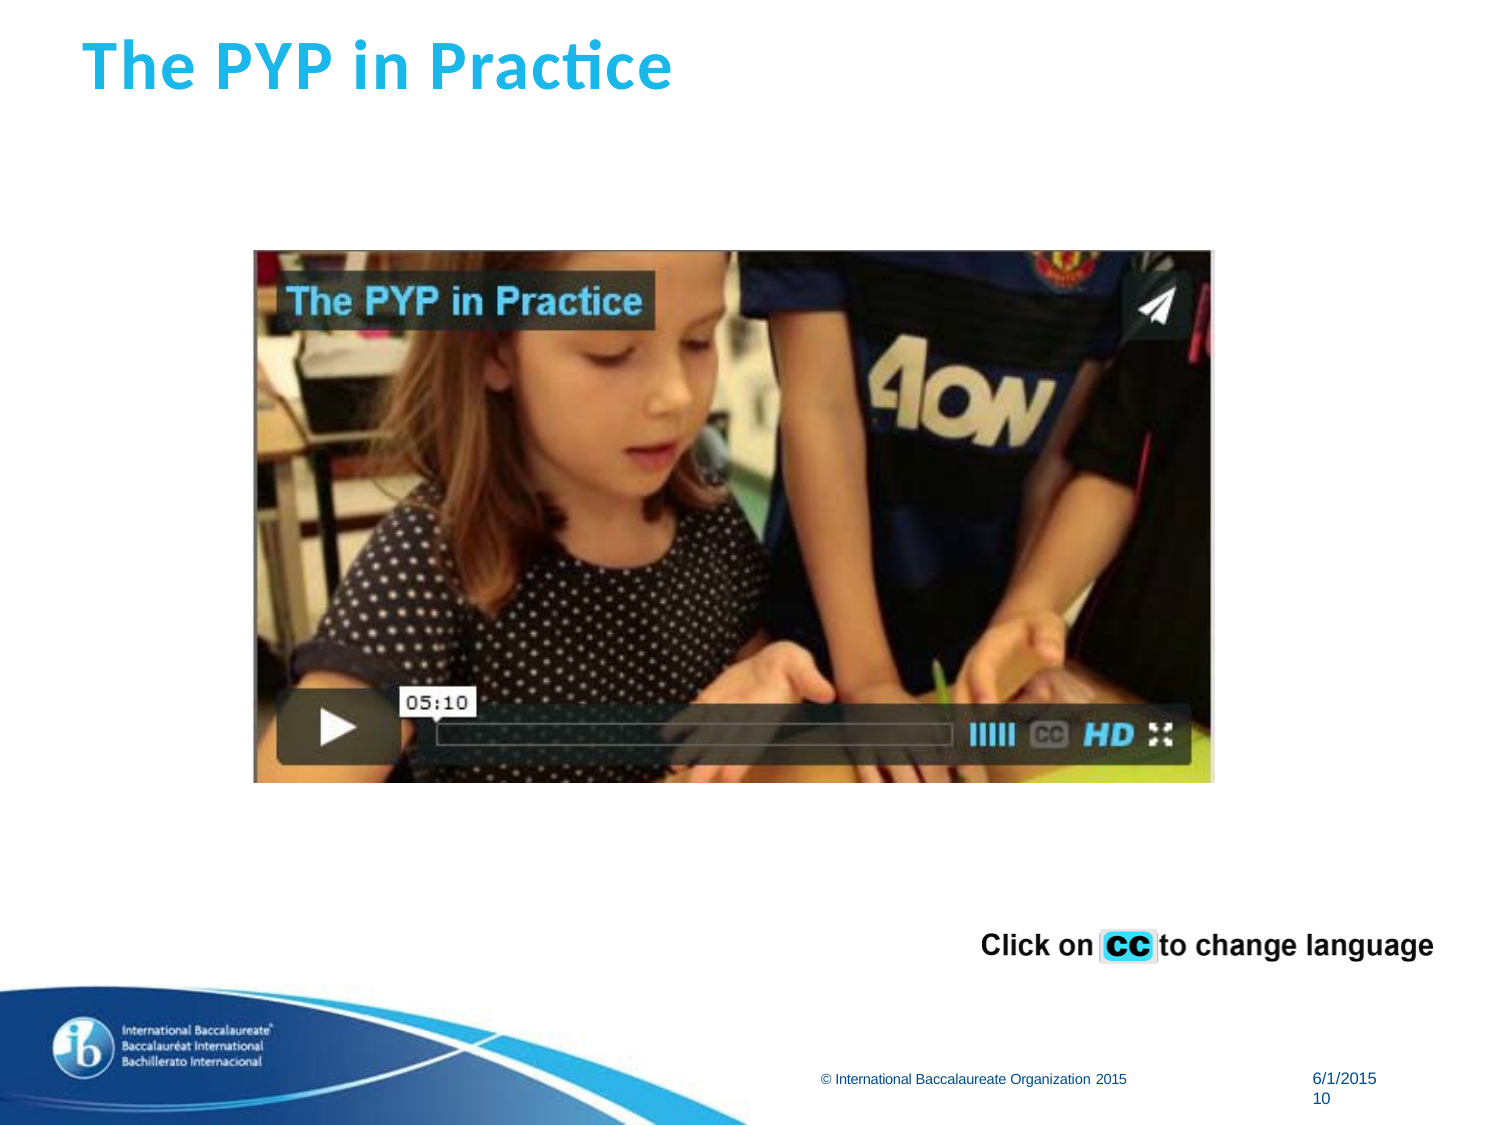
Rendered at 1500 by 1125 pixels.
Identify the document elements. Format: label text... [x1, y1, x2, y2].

text_box 6/1/2015 10 [1310, 1067, 1419, 1108]
text_box [981, 928, 1434, 965]
title The PYP in Practice [80, 16, 679, 207]
picture [0, 984, 750, 1125]
text_box [252, 250, 1215, 783]
footer © International Baccalaureate Organization 2015 [818, 1069, 1138, 1125]
